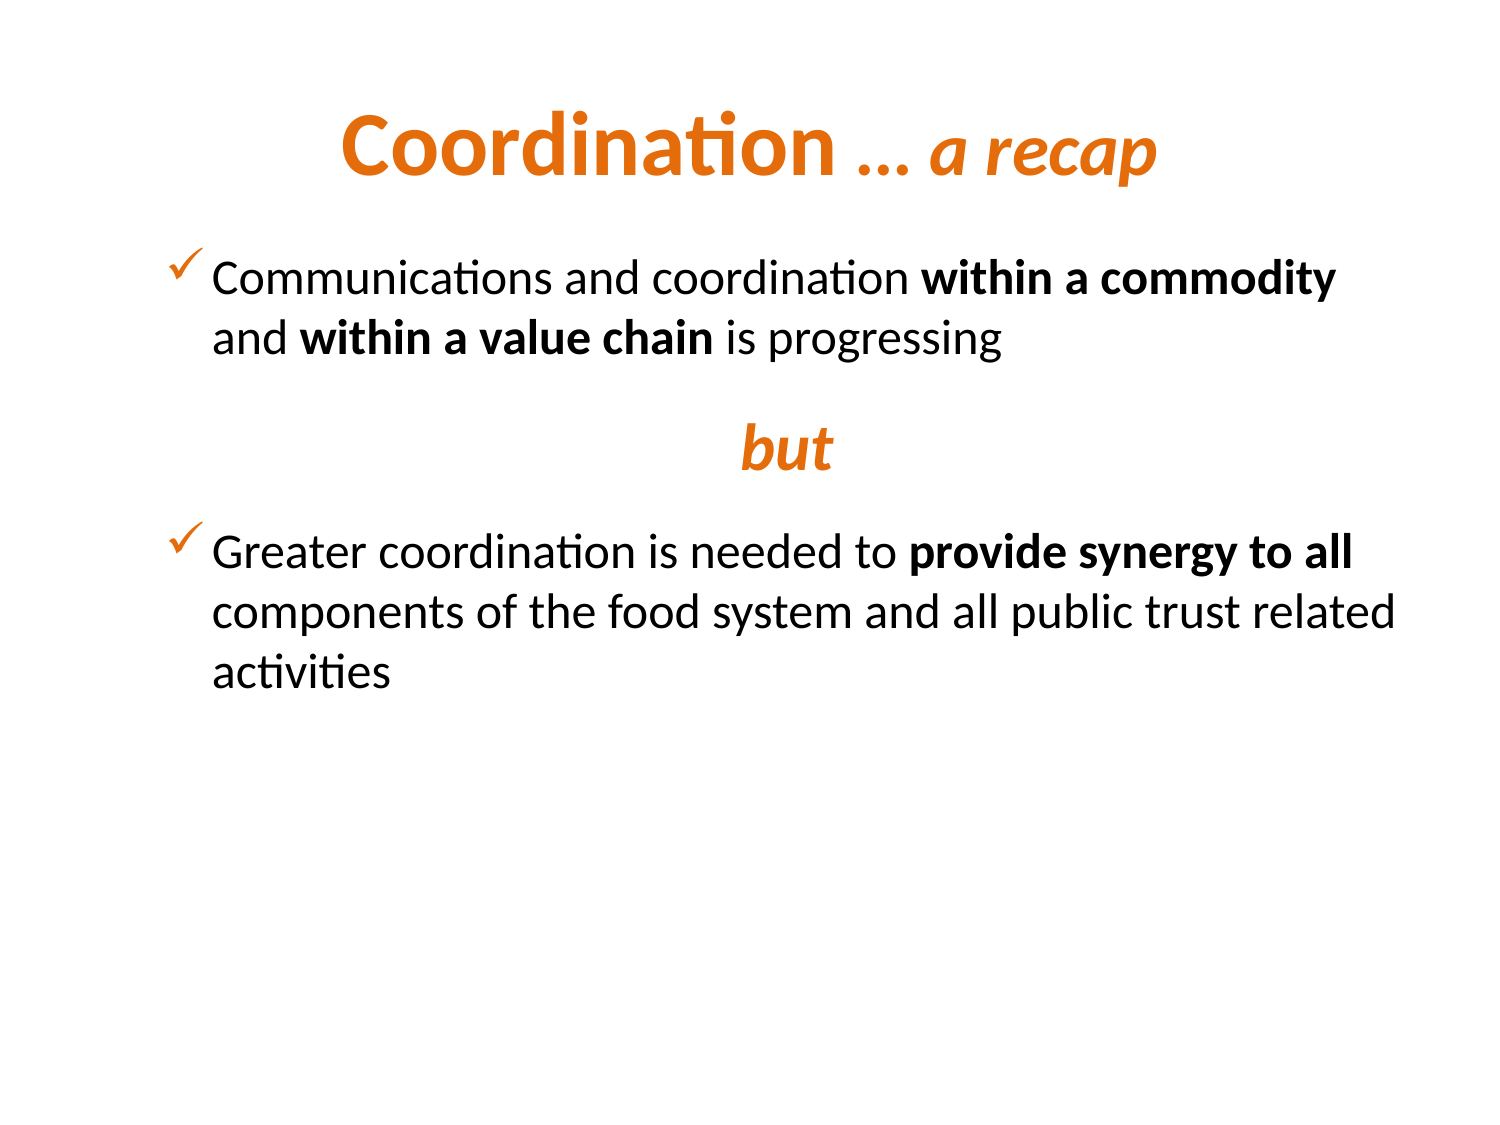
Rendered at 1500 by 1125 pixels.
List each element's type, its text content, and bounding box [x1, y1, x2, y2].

list Communications and coordination within a commodity and within a value chain is progressing but Greater coordination is needed to provide synergy to all components of the food system and all public trust related activities [75, 237, 1425, 838]
title Coordination … a recap [75, 45, 1425, 233]
